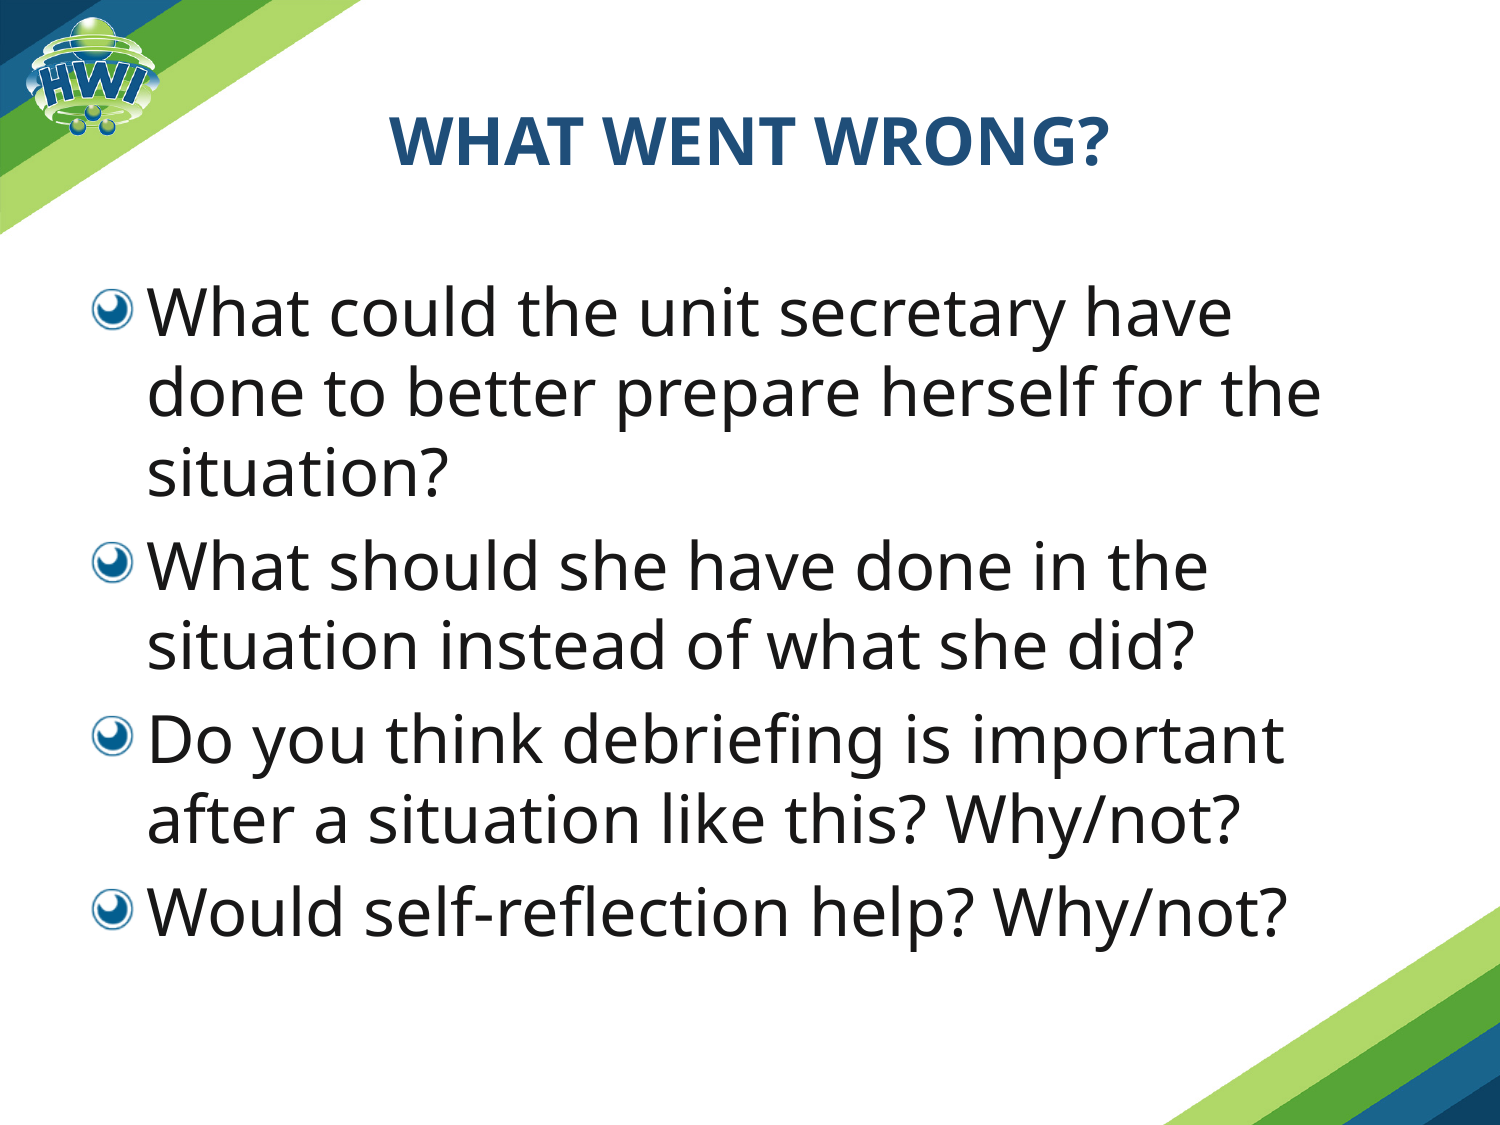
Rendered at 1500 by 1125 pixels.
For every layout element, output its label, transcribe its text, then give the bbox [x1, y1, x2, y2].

title What Went Wrong? [75, 45, 1425, 233]
list What could the unit secretary have done to better prepare herself for the situation? What should she have done in the situation instead of what she did? Do you think debriefing is important after a situation like this? Why/not? Would self-reflection help? Why/not? [75, 262, 1425, 1005]
picture [0, 0, 1500, 1125]
